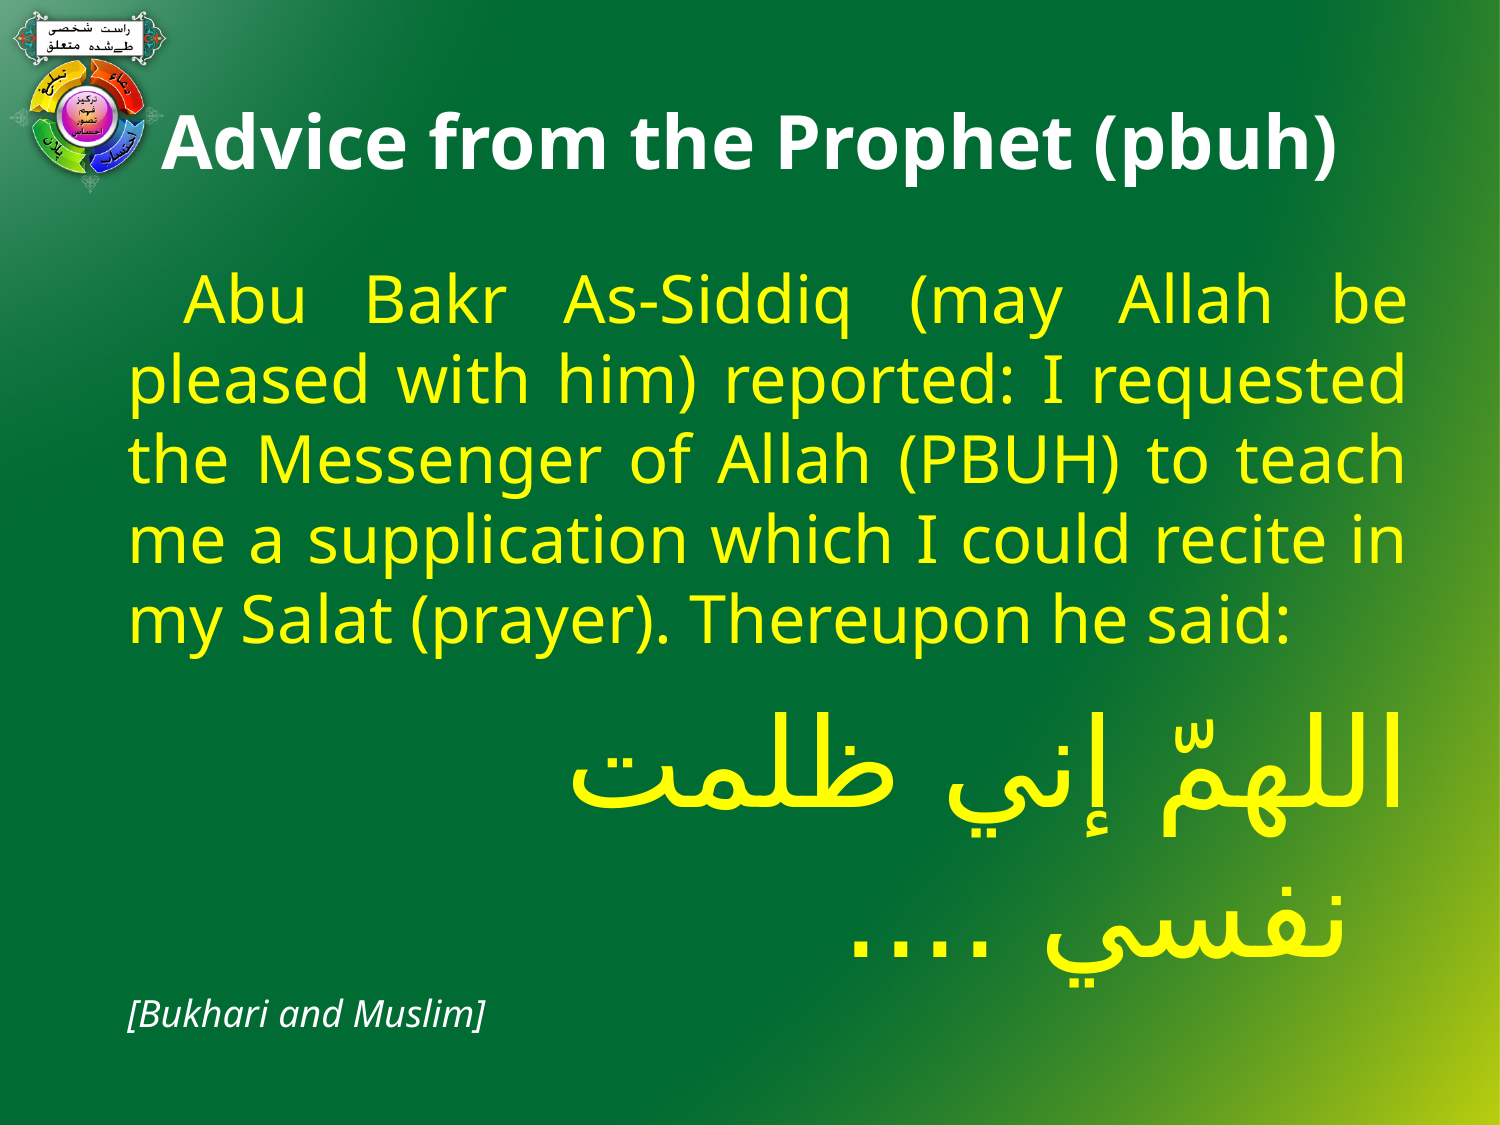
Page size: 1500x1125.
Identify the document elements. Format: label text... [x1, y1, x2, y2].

text_box Abu Bakr As-Siddiq (may Allah be pleased with him) reported: I requested the Messenger of Allah (PBUH) to teach me a supplication which I could recite in my Salat (prayer). Thereupon he said: اللهمّ إني ظلمت نفسي .... [Bukhari and Muslim] [112, 249, 1425, 1042]
title Advice from the Prophet (pbuh) [74, 45, 1426, 234]
picture [0, 0, 1500, 1125]
